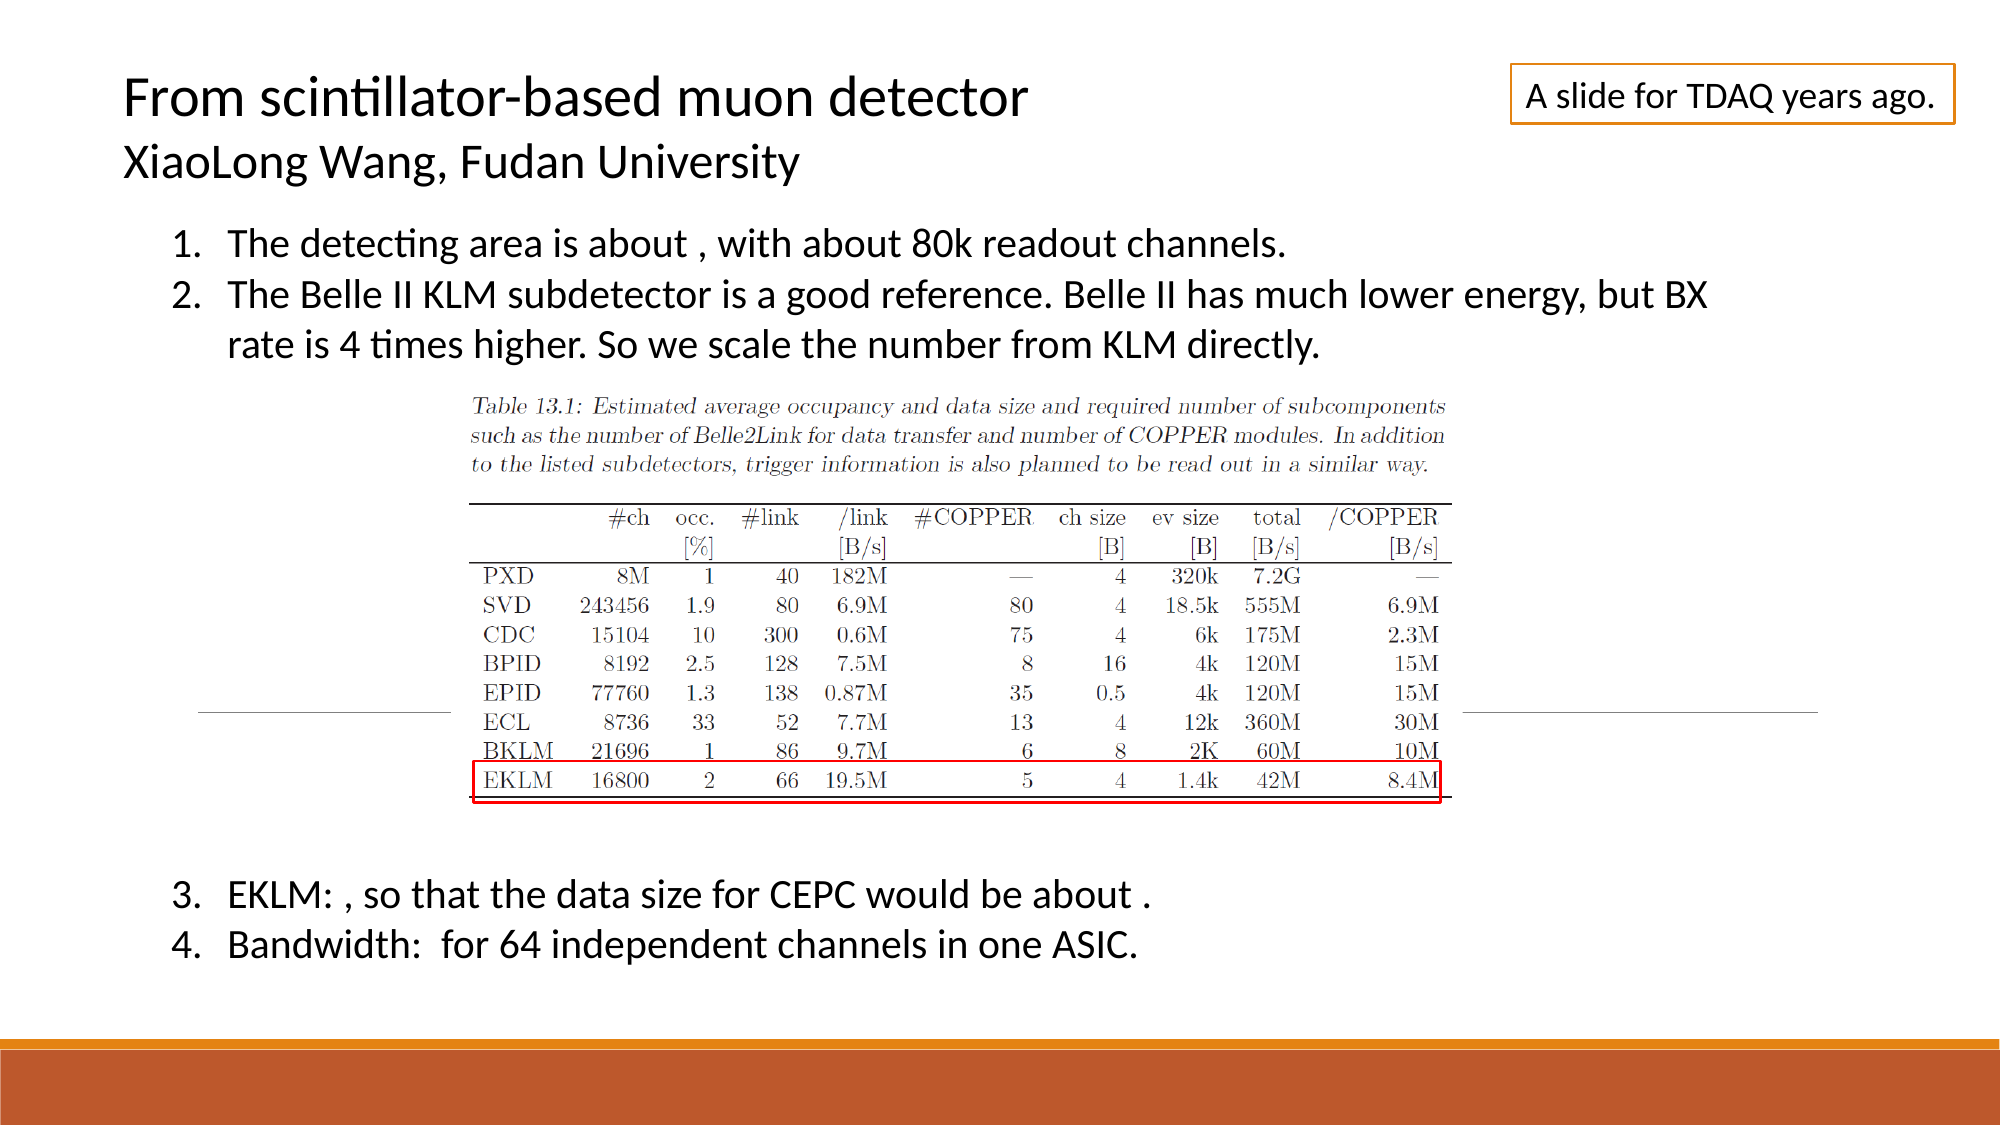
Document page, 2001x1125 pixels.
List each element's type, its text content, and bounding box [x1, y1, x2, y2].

text_box A slide for TDAQ years ago. [1510, 63, 1956, 125]
text_box From scintillator-based muon detector XiaoLong Wang, Fudan University [108, 50, 1112, 196]
picture [450, 382, 1464, 804]
